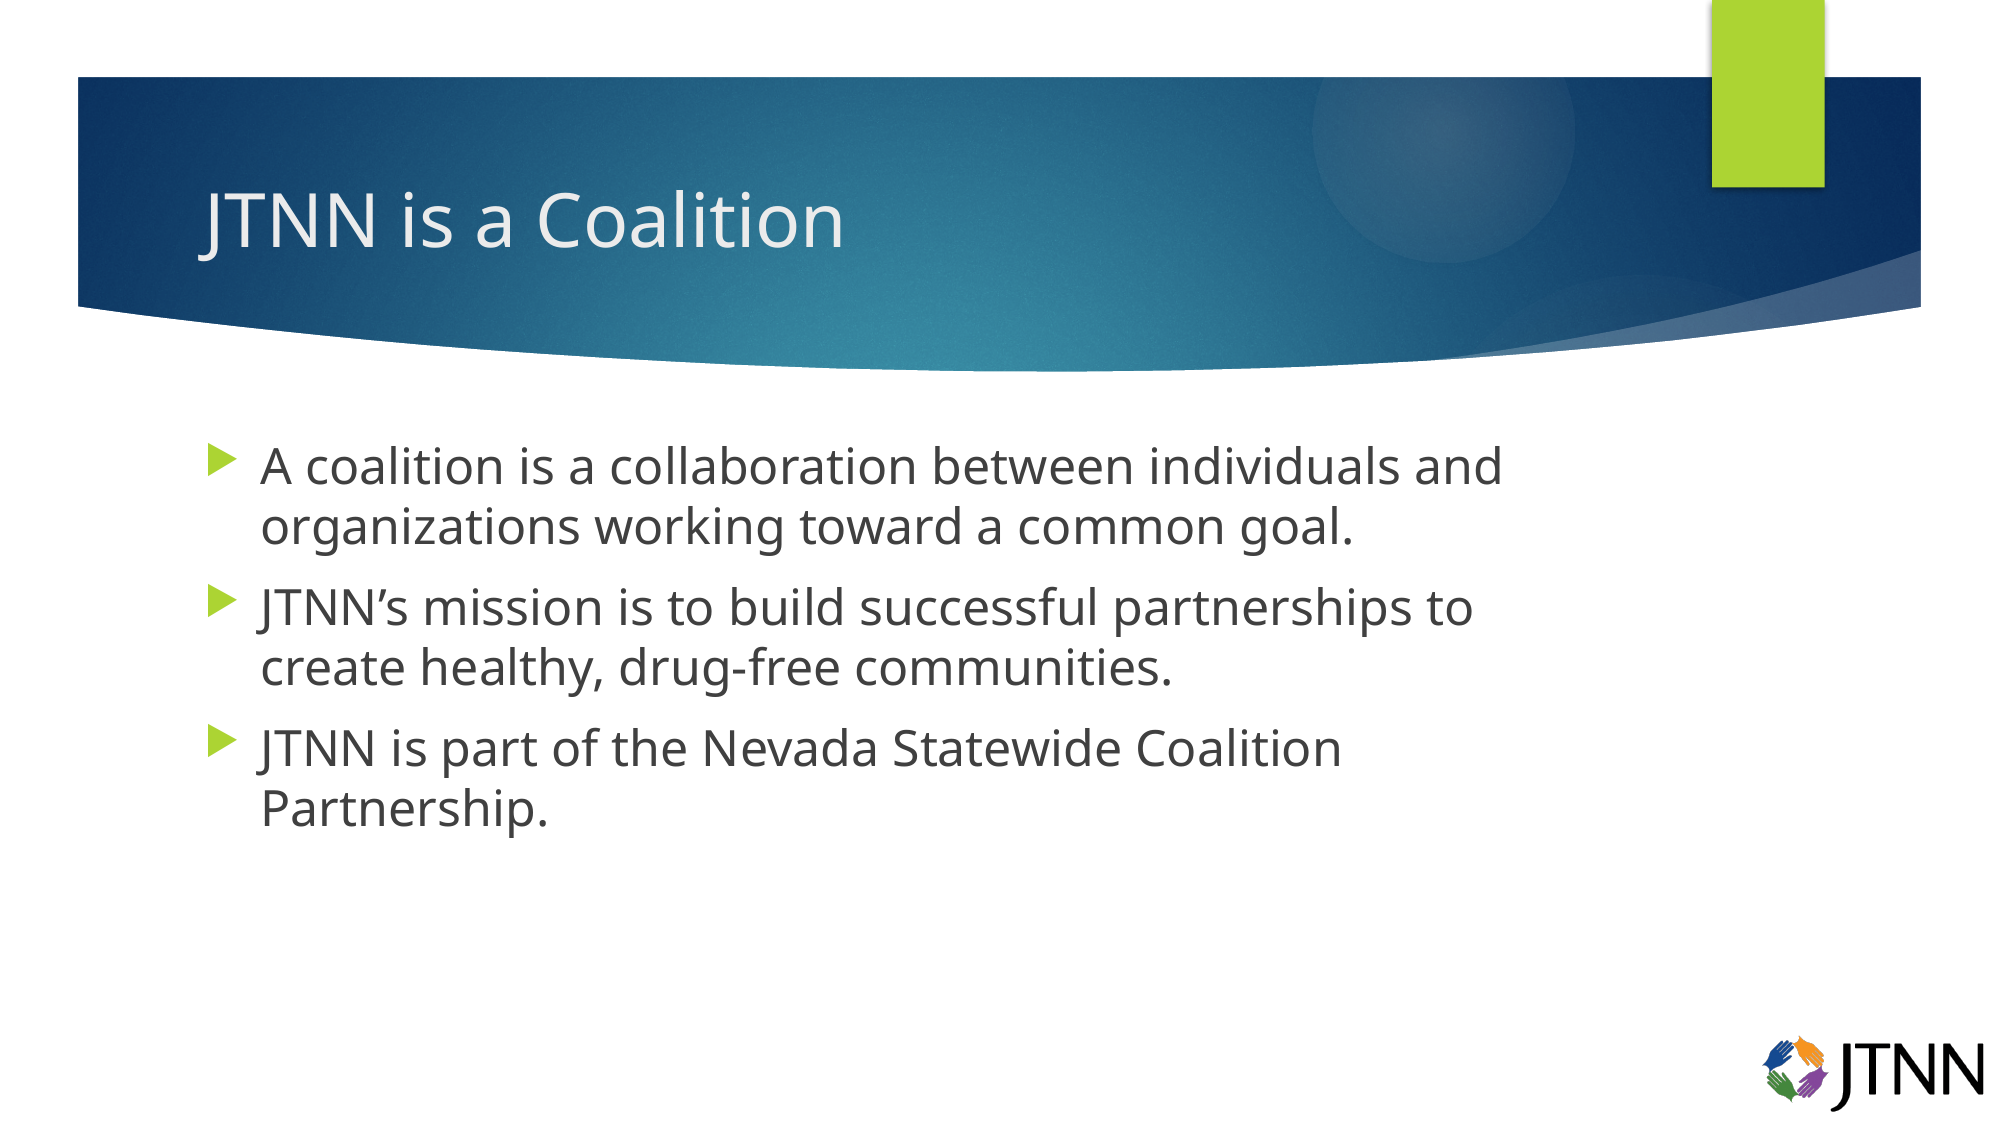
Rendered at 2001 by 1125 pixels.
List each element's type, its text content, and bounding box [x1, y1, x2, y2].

list A coalition is a collaboration between individuals and organizations working toward a common goal. JTNN’s mission is to build successful partnerships to create healthy, drug-free communities. JTNN is part of the Nevada Statewide Coalition Partnership. [189, 427, 1627, 988]
title JTNN is a Coalition [189, 159, 1627, 276]
picture [1758, 1030, 1987, 1115]
